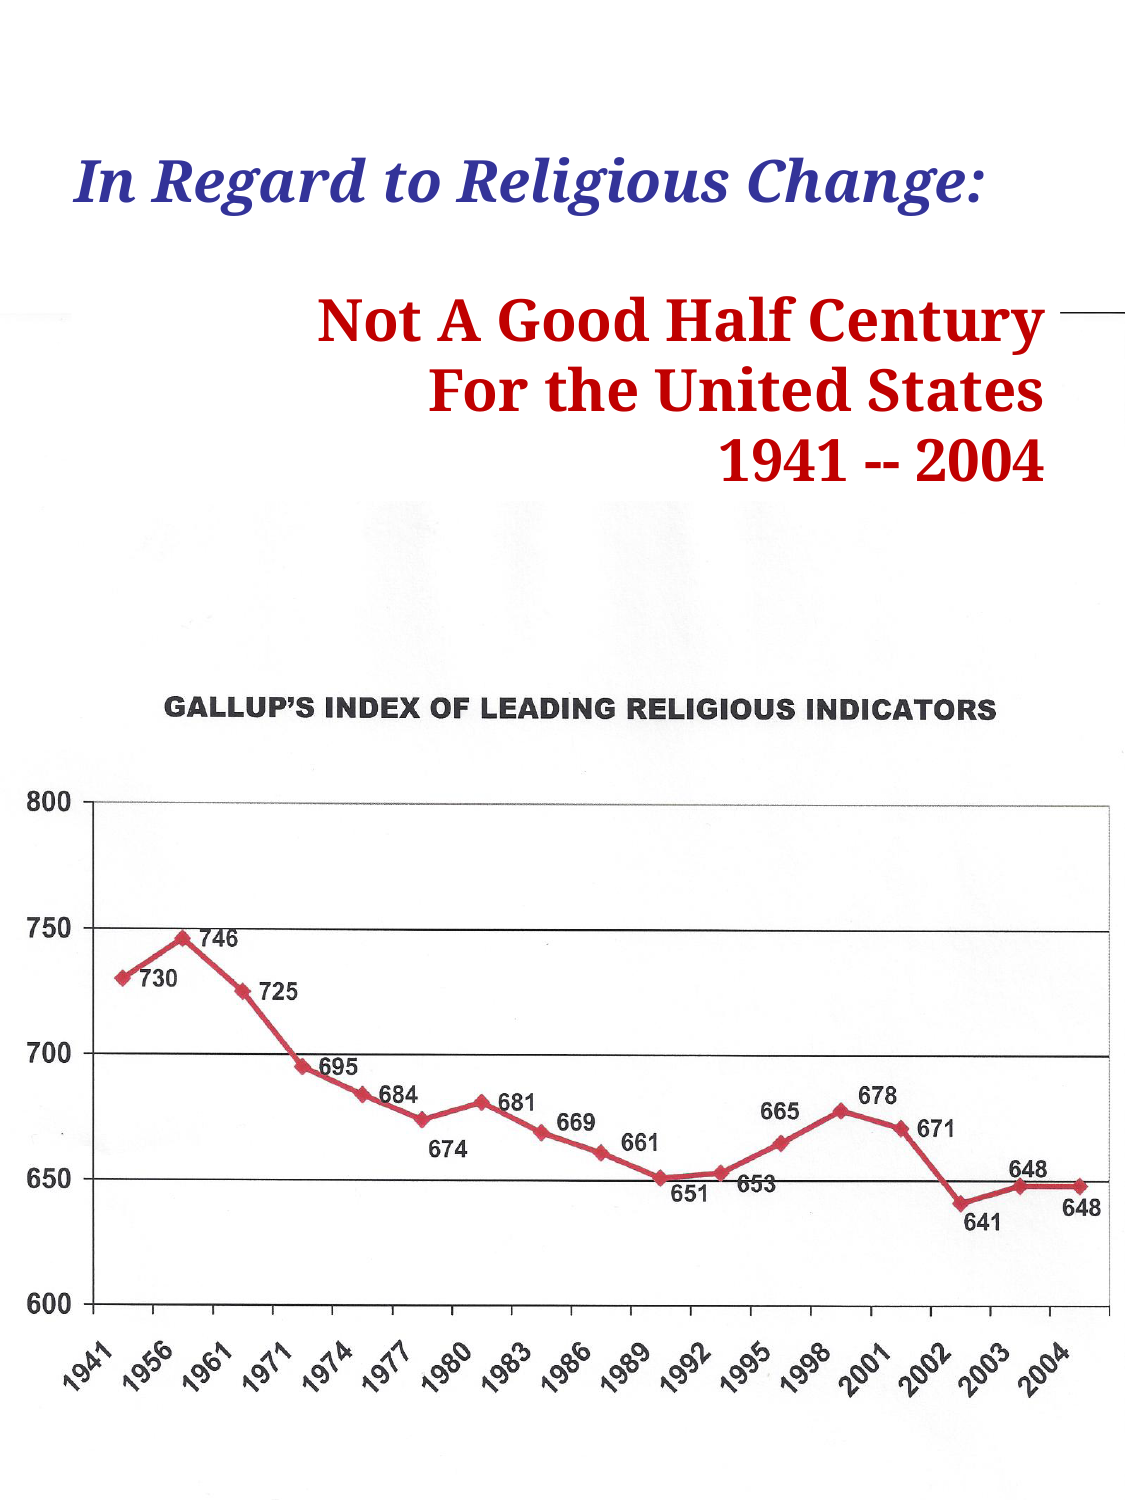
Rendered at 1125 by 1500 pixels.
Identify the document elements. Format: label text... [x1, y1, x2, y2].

picture [0, 312, 1125, 1500]
text_box Not A Good Half Century For the United States 1941 -- 2004 [71, 276, 1061, 309]
text_box In Regard to Religious Change: [60, 136, 1003, 221]
